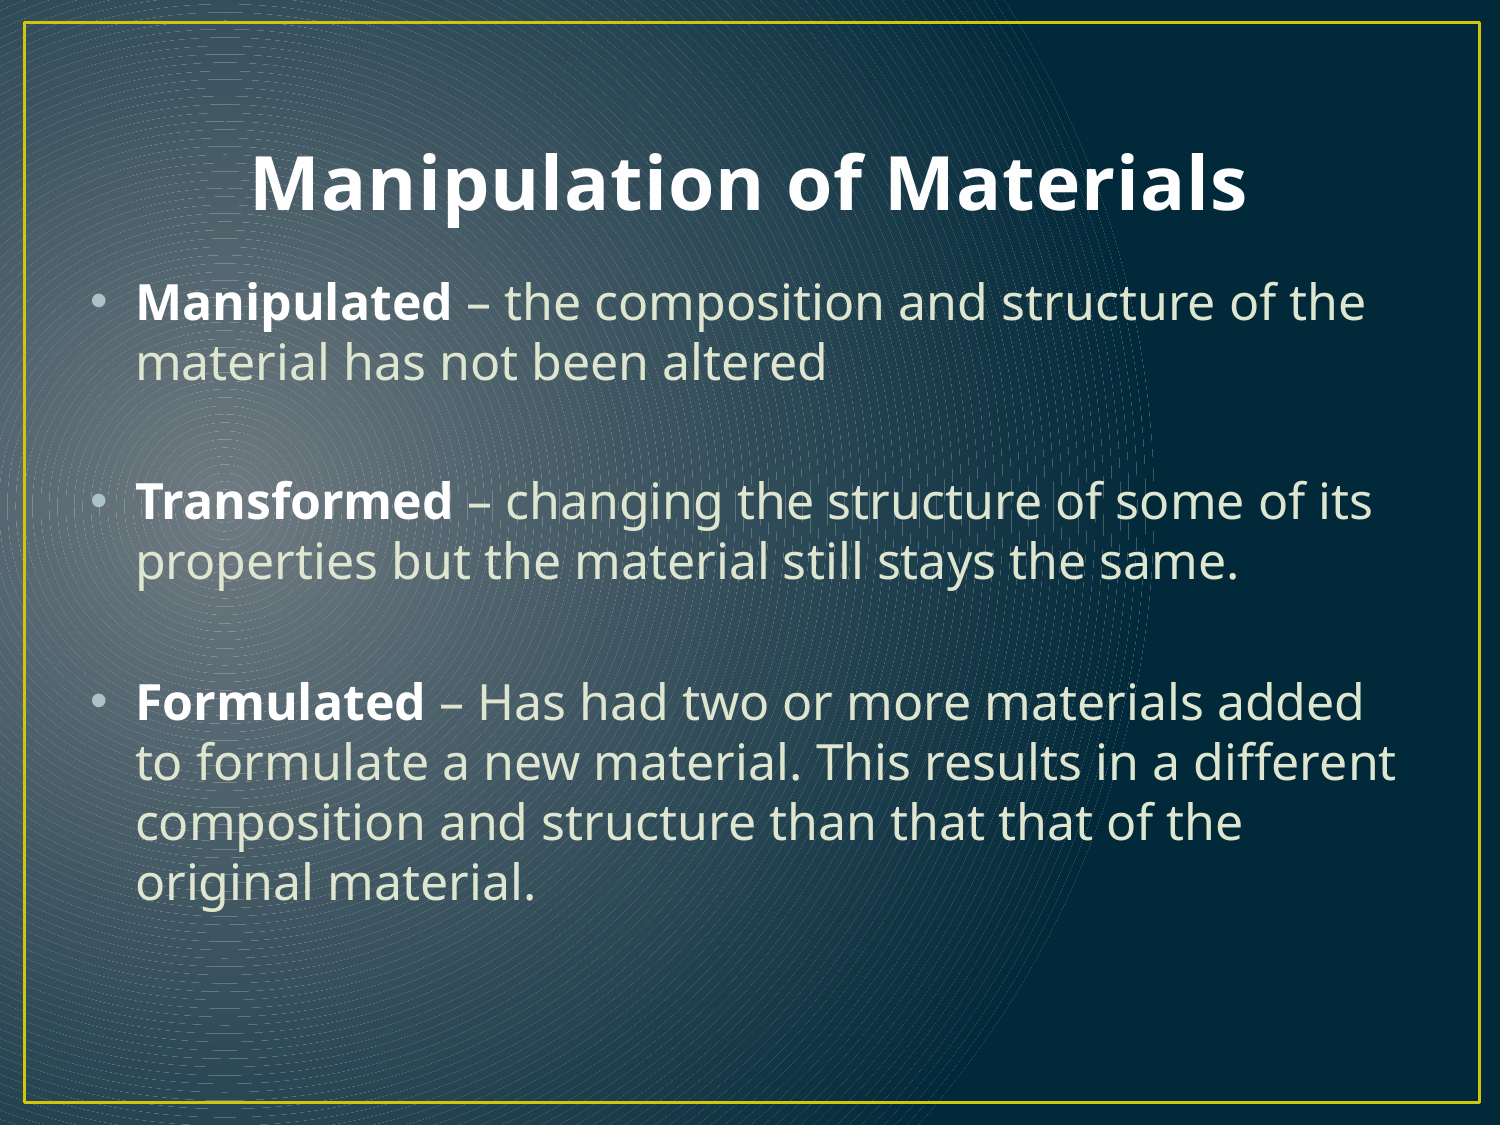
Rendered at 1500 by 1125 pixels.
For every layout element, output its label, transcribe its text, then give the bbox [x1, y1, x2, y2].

list Manipulated – the composition and structure of the material has not been altered Transformed – changing the structure of some of its properties but the material still stays the same. Formulated – Has had two or more materials added to formulate a new material. This results in a different composition and structure than that that of the original material. [75, 262, 1425, 1005]
title Manipulation of Materials [75, 45, 1425, 233]
